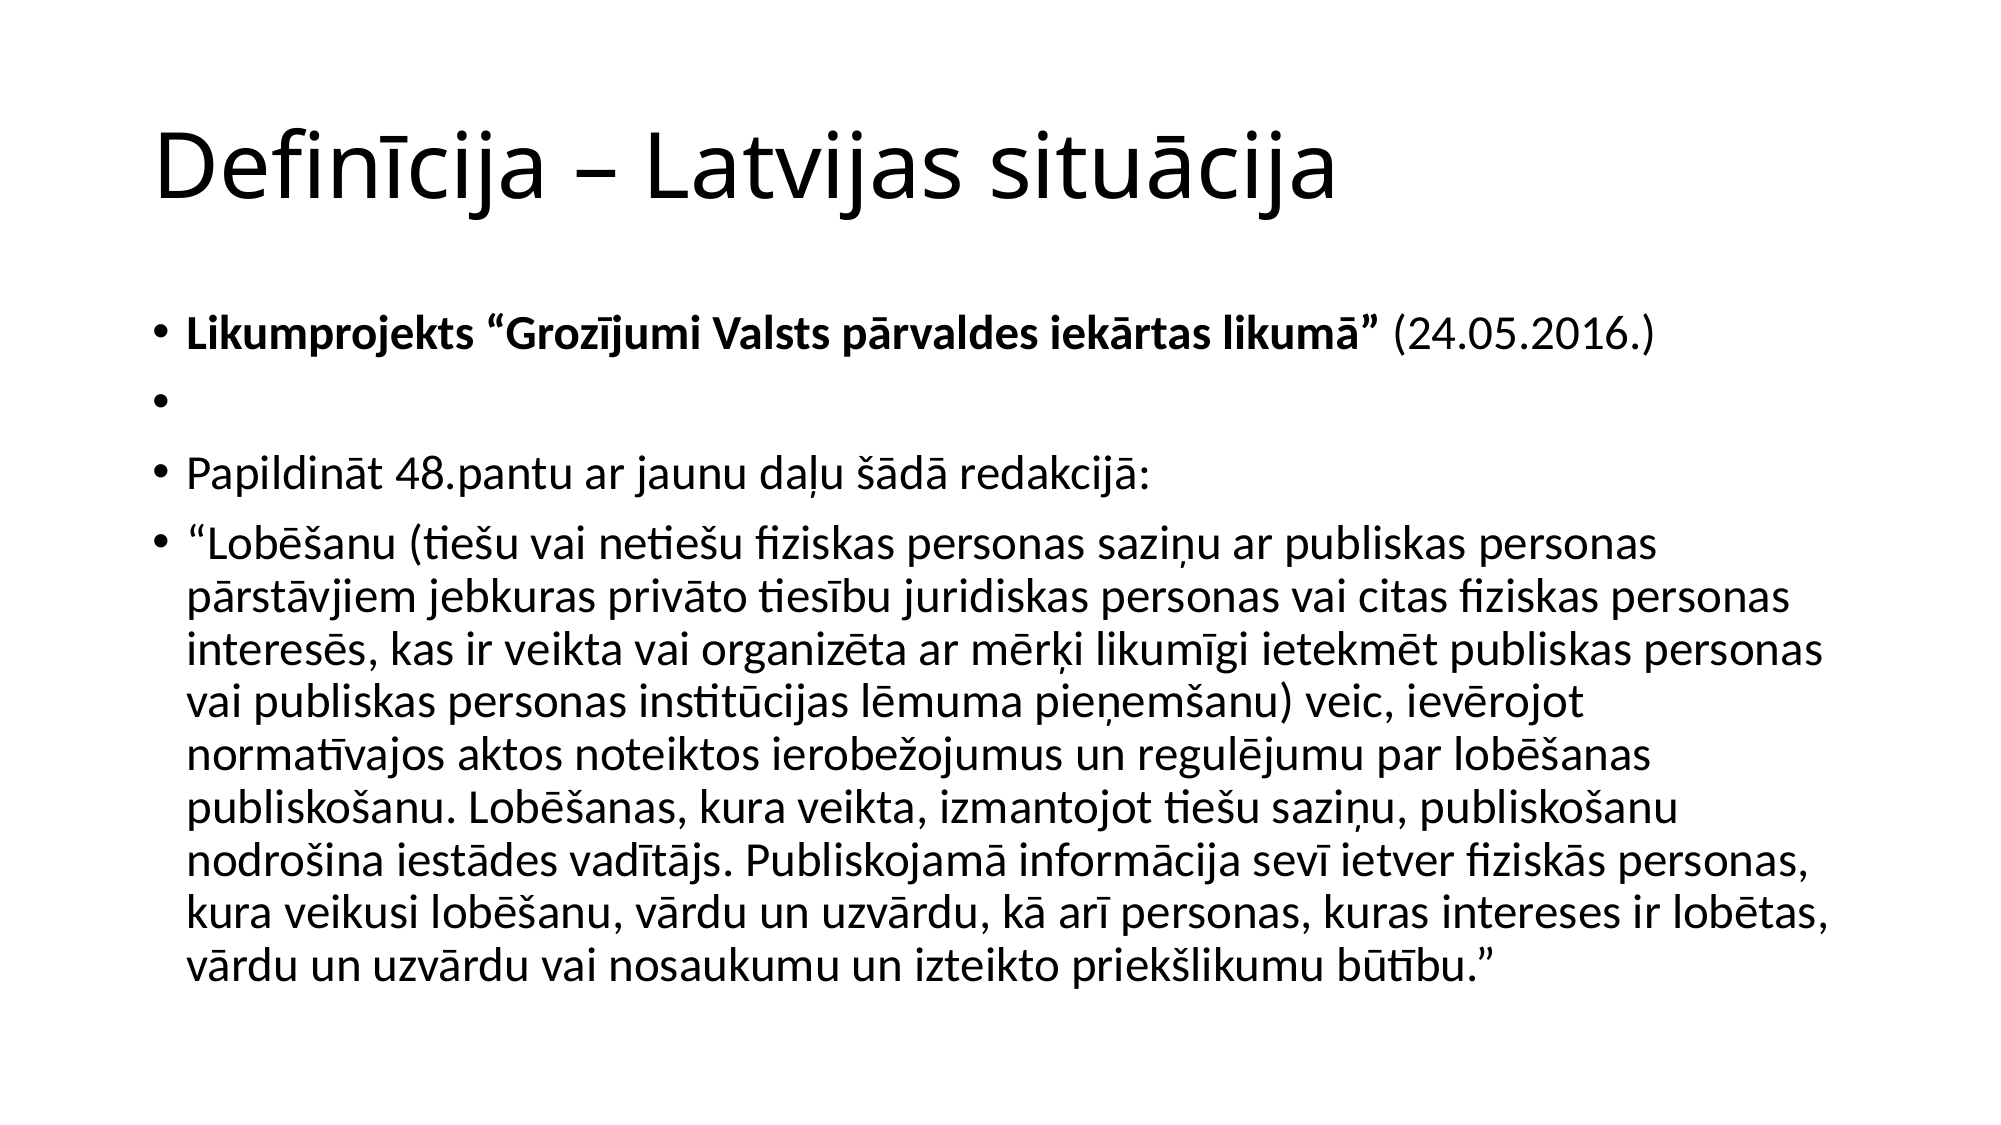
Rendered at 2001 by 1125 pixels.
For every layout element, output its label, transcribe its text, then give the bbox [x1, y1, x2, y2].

list Likumprojekts “Grozījumi Valsts pārvaldes iekārtas likumā” (24.05.2016.) Papildināt 48.pantu ar jaunu daļu šādā redakcijā: “Lobēšanu (tiešu vai netiešu fiziskas personas saziņu ar publiskas personas pārstāvjiem jebkuras privāto tiesību juridiskas personas vai citas fiziskas personas interesēs, kas ir veikta vai organizēta ar mērķi likumīgi ietekmēt publiskas personas vai publiskas personas institūcijas lēmuma pieņemšanu) veic, ievērojot normatīvajos aktos noteiktos ierobežojumus un regulējumu par lobēšanas publiskošanu. Lobēšanas, kura veikta, izmantojot tiešu saziņu, publiskošanu nodrošina iestādes vadītājs. Publiskojamā informācija sevī ietver fiziskās personas, kura veikusi lobēšanu, vārdu un uzvārdu, kā arī personas, kuras intereses ir lobētas, vārdu un uzvārdu vai nosaukumu un izteikto priekšlikumu būtību.” [137, 299, 1863, 1014]
title Definīcija – Latvijas situācija [137, 59, 1863, 278]
